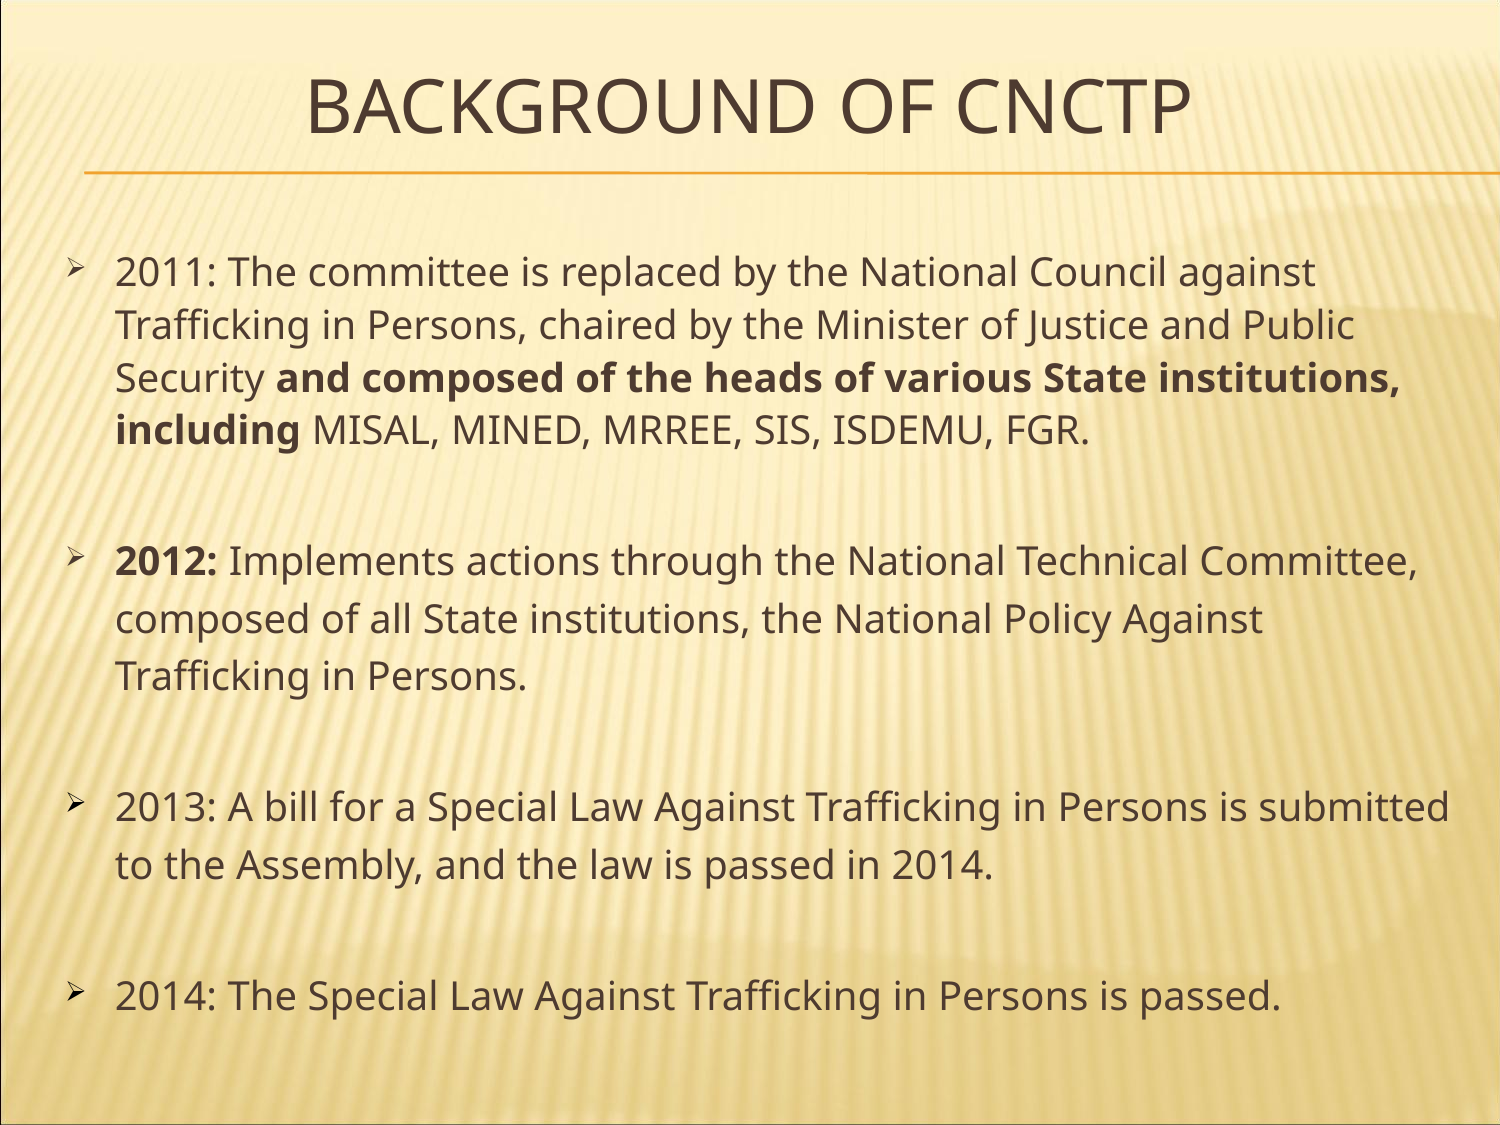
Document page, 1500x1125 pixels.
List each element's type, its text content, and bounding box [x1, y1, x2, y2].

picture [0, 0, 1500, 1125]
title BACKGROUND OF CNCTP [46, 35, 1472, 173]
list 2011: The committee is replaced by the National Council against Trafficking in Persons, chaired by the Minister of Justice and Public Security and composed of the heads of various State institutions, including MISAL, MINED, MRREE, SIS, ISDEMU, FGR. 2012: Implements actions through the National Technical Committee, composed of all State institutions, the National Policy Against Trafficking in Persons. 2013: A bill for a Special Law Against Trafficking in Persons is submitted to the Assembly, and the law is passed in 2014. 2014: The Special Law Against Trafficking in Persons is passed. [50, 234, 1475, 1032]
